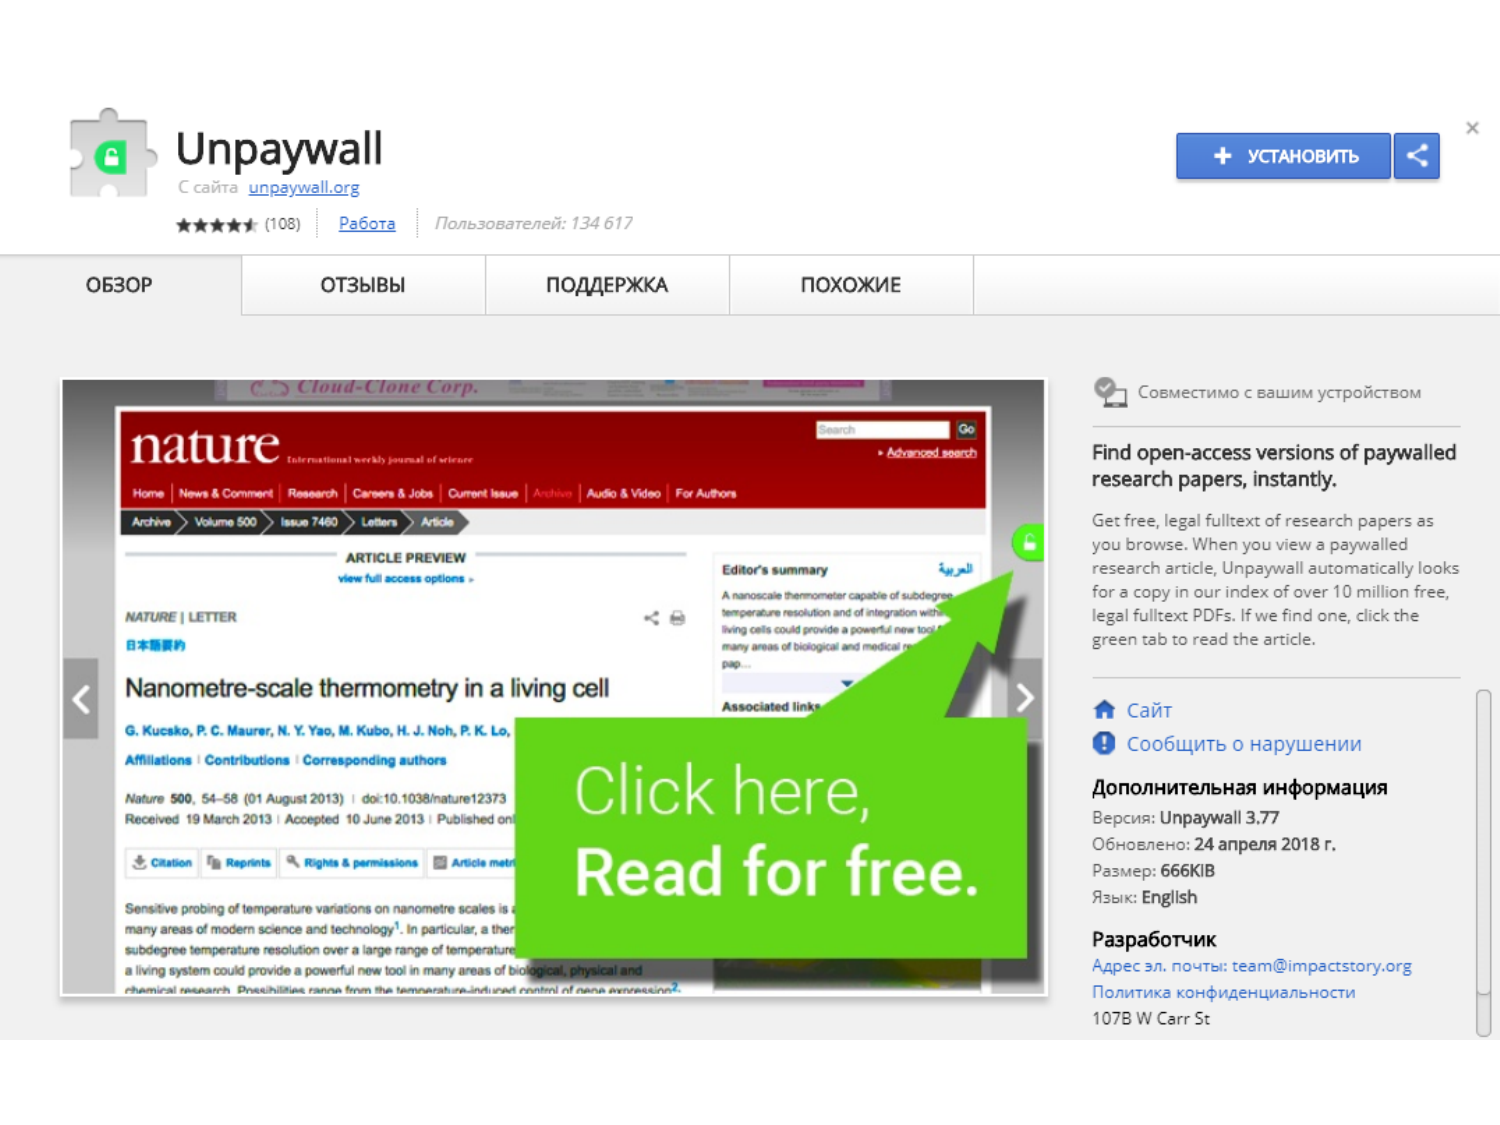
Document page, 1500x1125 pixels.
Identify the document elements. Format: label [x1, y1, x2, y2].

picture [0, 101, 1500, 1041]
